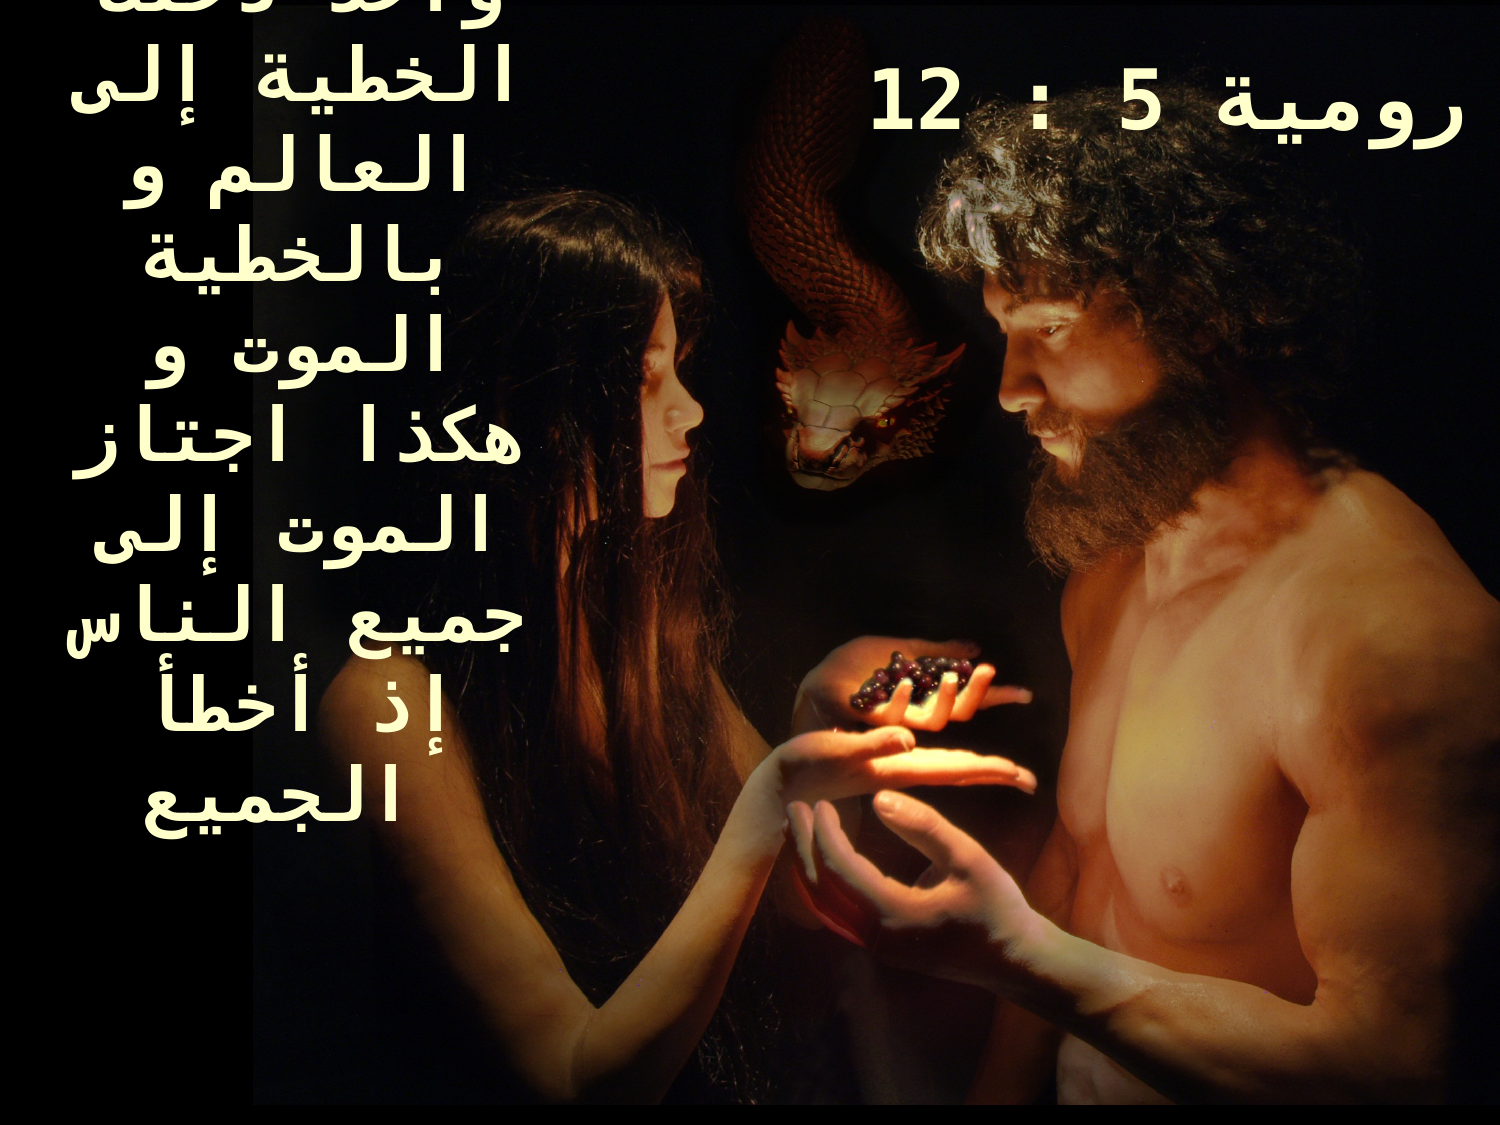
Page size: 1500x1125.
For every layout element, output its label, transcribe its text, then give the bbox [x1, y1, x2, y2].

picture [253, 0, 1500, 1105]
text_box من أجل ذلك كأنما بإنسان واحد دخلت الخطية إلى العالم و بالخطية الموت و هكذا اجتاز الموت إلى جميع الناس إذ أخطأ الجميع [41, 54, 248, 844]
